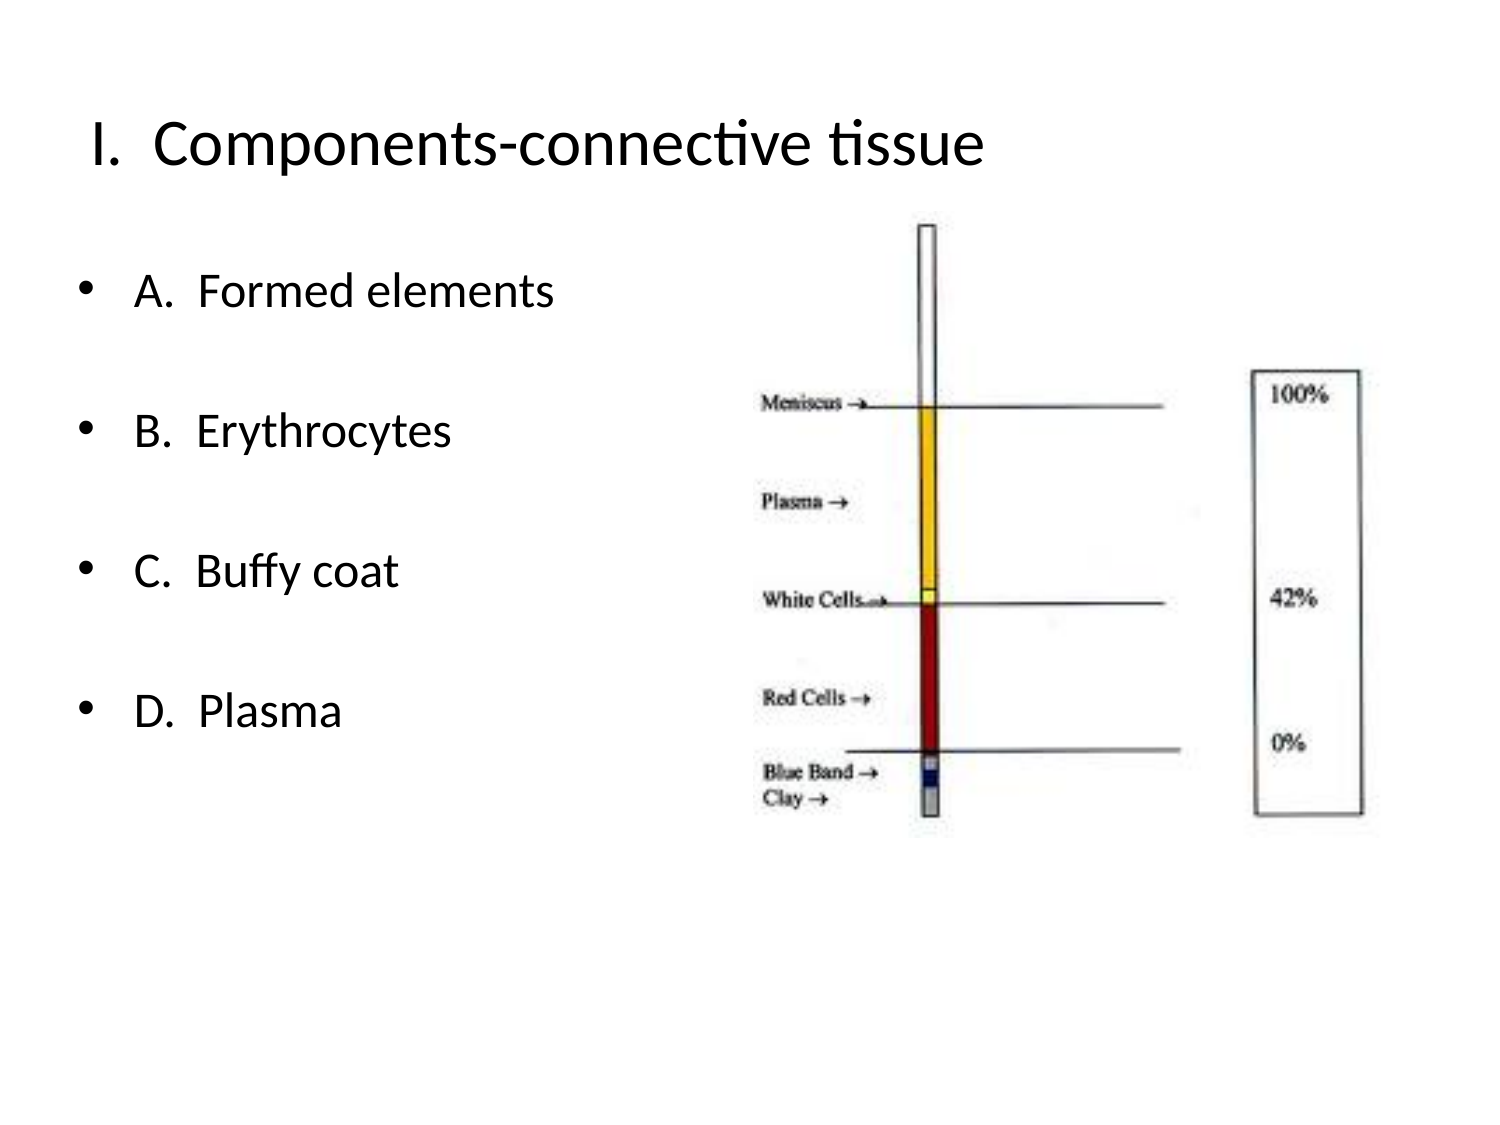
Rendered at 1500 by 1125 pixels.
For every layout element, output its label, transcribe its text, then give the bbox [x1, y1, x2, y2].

list A. Formed elements B. Erythrocytes C. Buffy coat D. Plasma [62, 249, 613, 993]
title I. Components-connective tissue [75, 45, 1425, 233]
picture [753, 210, 1384, 838]
